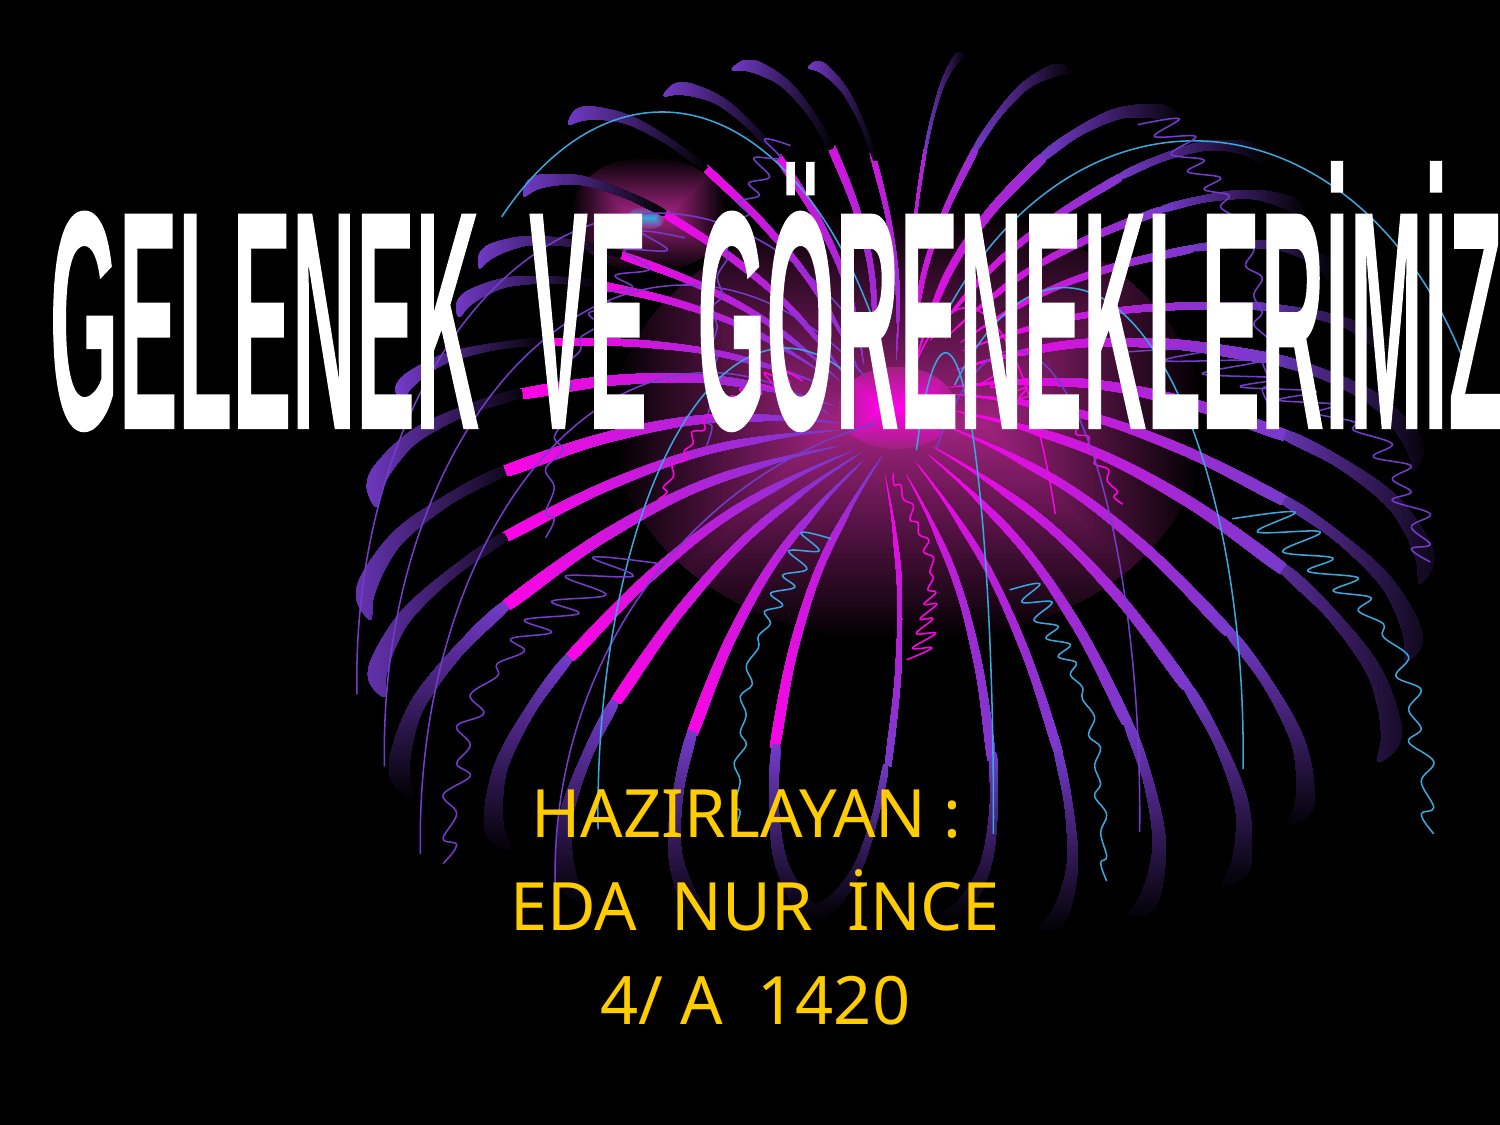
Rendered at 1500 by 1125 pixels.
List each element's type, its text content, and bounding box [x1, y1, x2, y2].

subtitle HAZIRLAYAN : EDA NUR İNCE 4/ A 1420 [230, 763, 1281, 1051]
